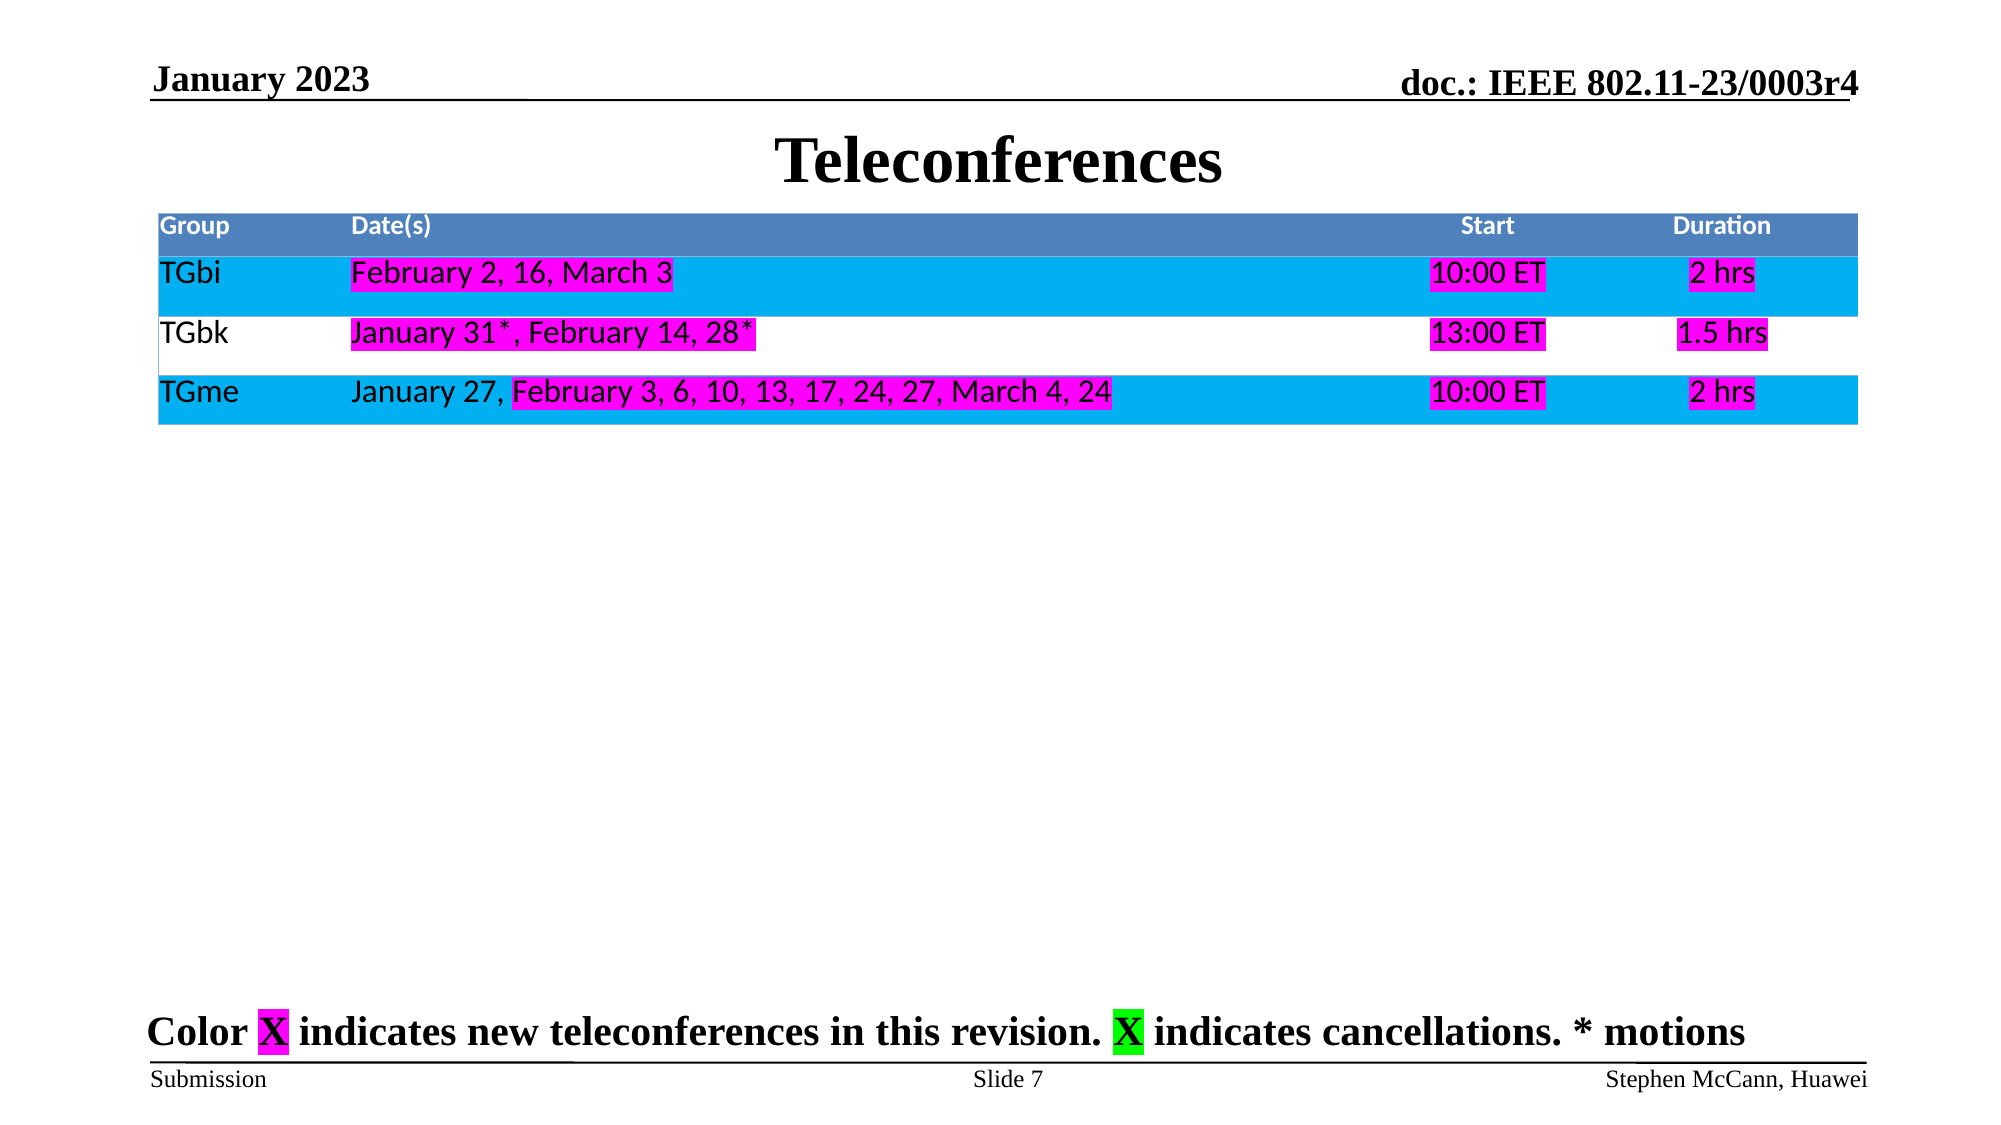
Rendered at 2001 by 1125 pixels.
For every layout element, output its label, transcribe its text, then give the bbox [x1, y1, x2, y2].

table_header Date(s) [350, 214, 1389, 256]
table_cell January 27, February 3, 6, 10, 13, 17, 24, 27, March 4, 24 [350, 376, 1389, 424]
table_cell 10:00 ET [1389, 257, 1587, 316]
table_cell 2 hrs [1587, 376, 1858, 424]
table_cell 10:00 ET [1389, 376, 1587, 424]
table_cell TGbi [159, 257, 350, 316]
table_header Duration [1587, 214, 1858, 256]
table_cell TGbk [159, 317, 350, 375]
table_cell February 2, 16, March 3 [350, 257, 1389, 316]
table_cell TGme [159, 376, 350, 424]
table_cell January 31*, February 14, 28* [350, 317, 1389, 375]
table_cell 2 hrs [1587, 257, 1858, 316]
title Teleconferences [149, 112, 1850, 201]
table_header Group [159, 214, 350, 256]
slide_number Slide 7 [950, 1062, 1067, 1123]
table_cell 13:00 ET [1389, 317, 1587, 375]
table_cell 1.5 hrs [1587, 317, 1858, 375]
text_box Color X indicates new teleconferences in this revision. X indicates cancellations. * motions [131, 996, 1900, 1062]
table_header Start [1389, 214, 1587, 256]
footer Stephen McCann, Huawei [1171, 1062, 1869, 1093]
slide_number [152, 54, 563, 100]
